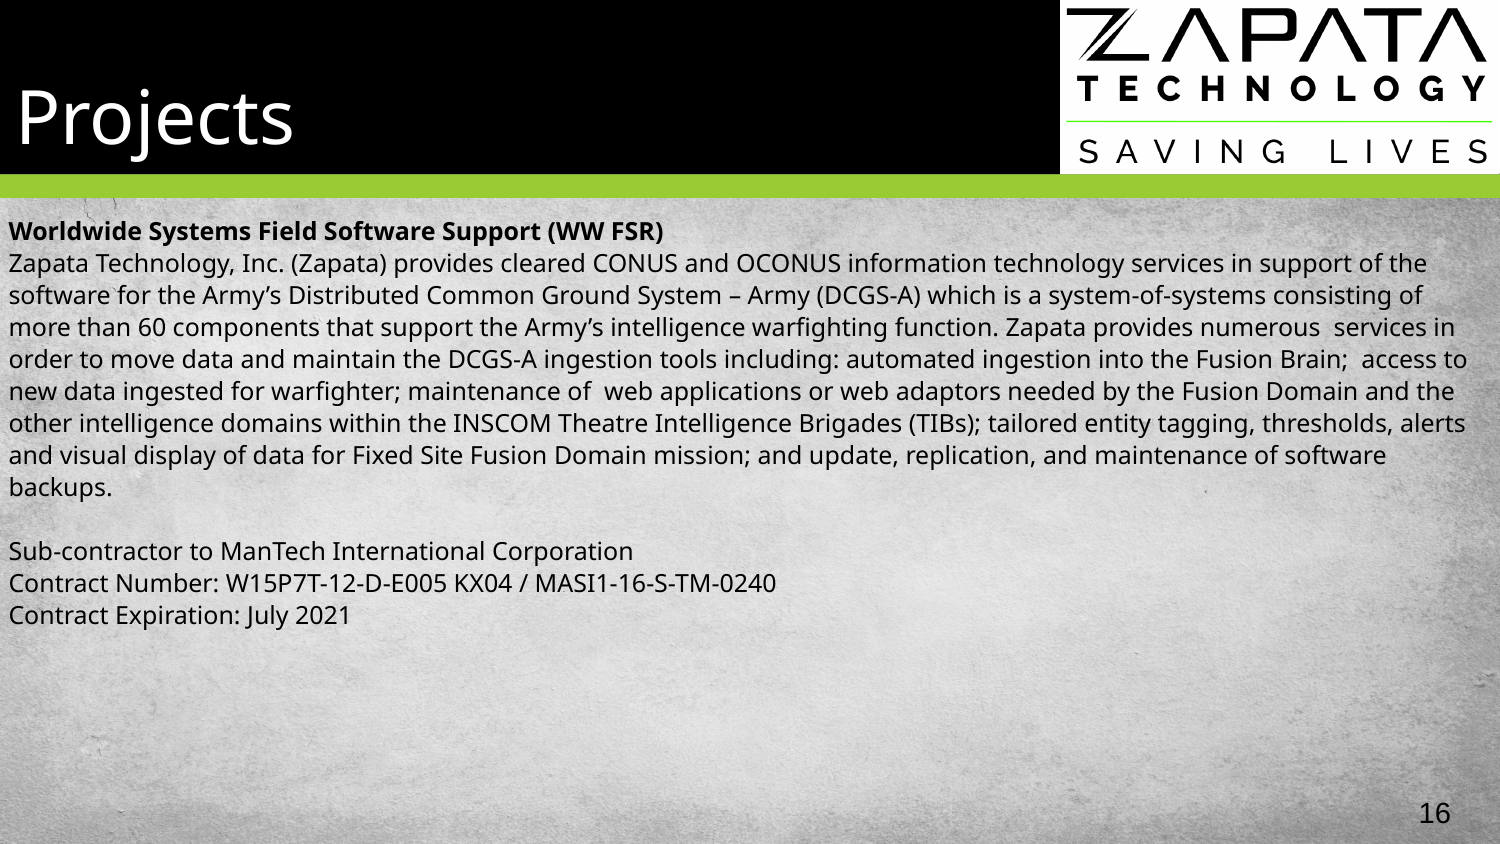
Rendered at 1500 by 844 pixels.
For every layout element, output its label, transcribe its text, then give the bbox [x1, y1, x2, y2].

title Projects [0, 0, 1060, 172]
text_box [0, 172, 1500, 197]
picture [1060, 0, 1499, 172]
picture [0, 197, 1500, 844]
